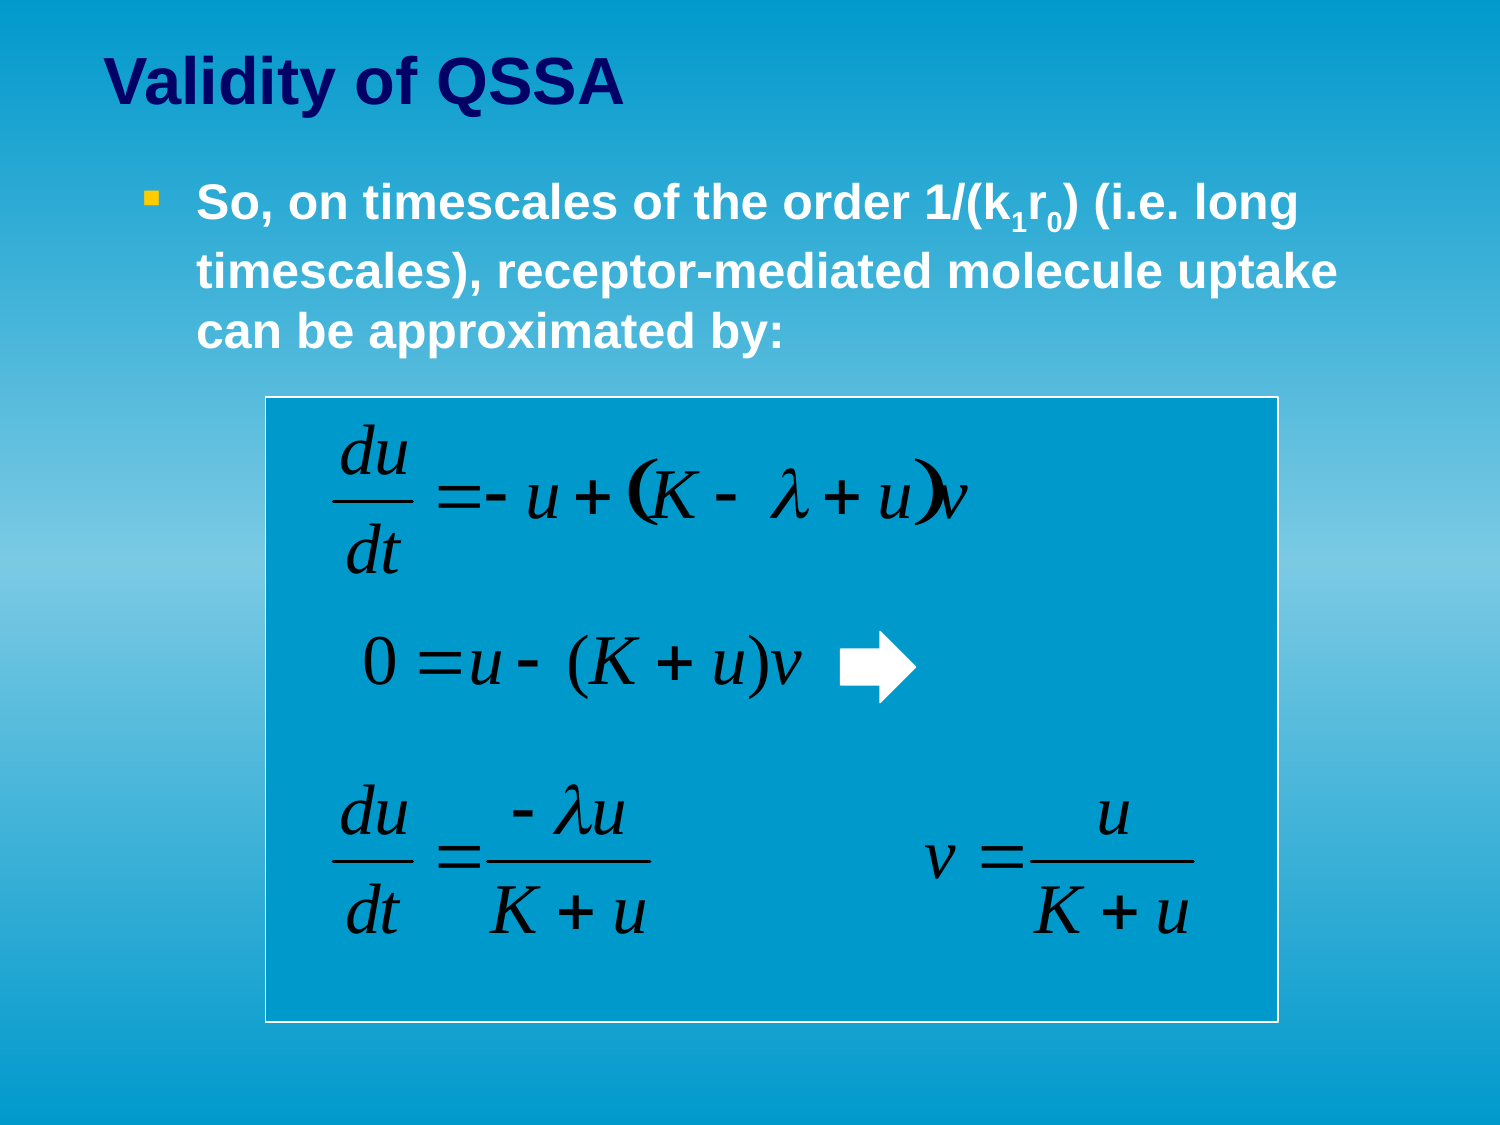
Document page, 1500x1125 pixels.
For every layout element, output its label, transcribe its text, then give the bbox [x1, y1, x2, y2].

list So, on timescales of the order 1/(k1r0) (i.e. long timescales), receptor-mediated molecule uptake can be approximated by: [124, 162, 1401, 362]
title Validity of QSSA [88, 17, 1388, 138]
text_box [265, 396, 1279, 1023]
